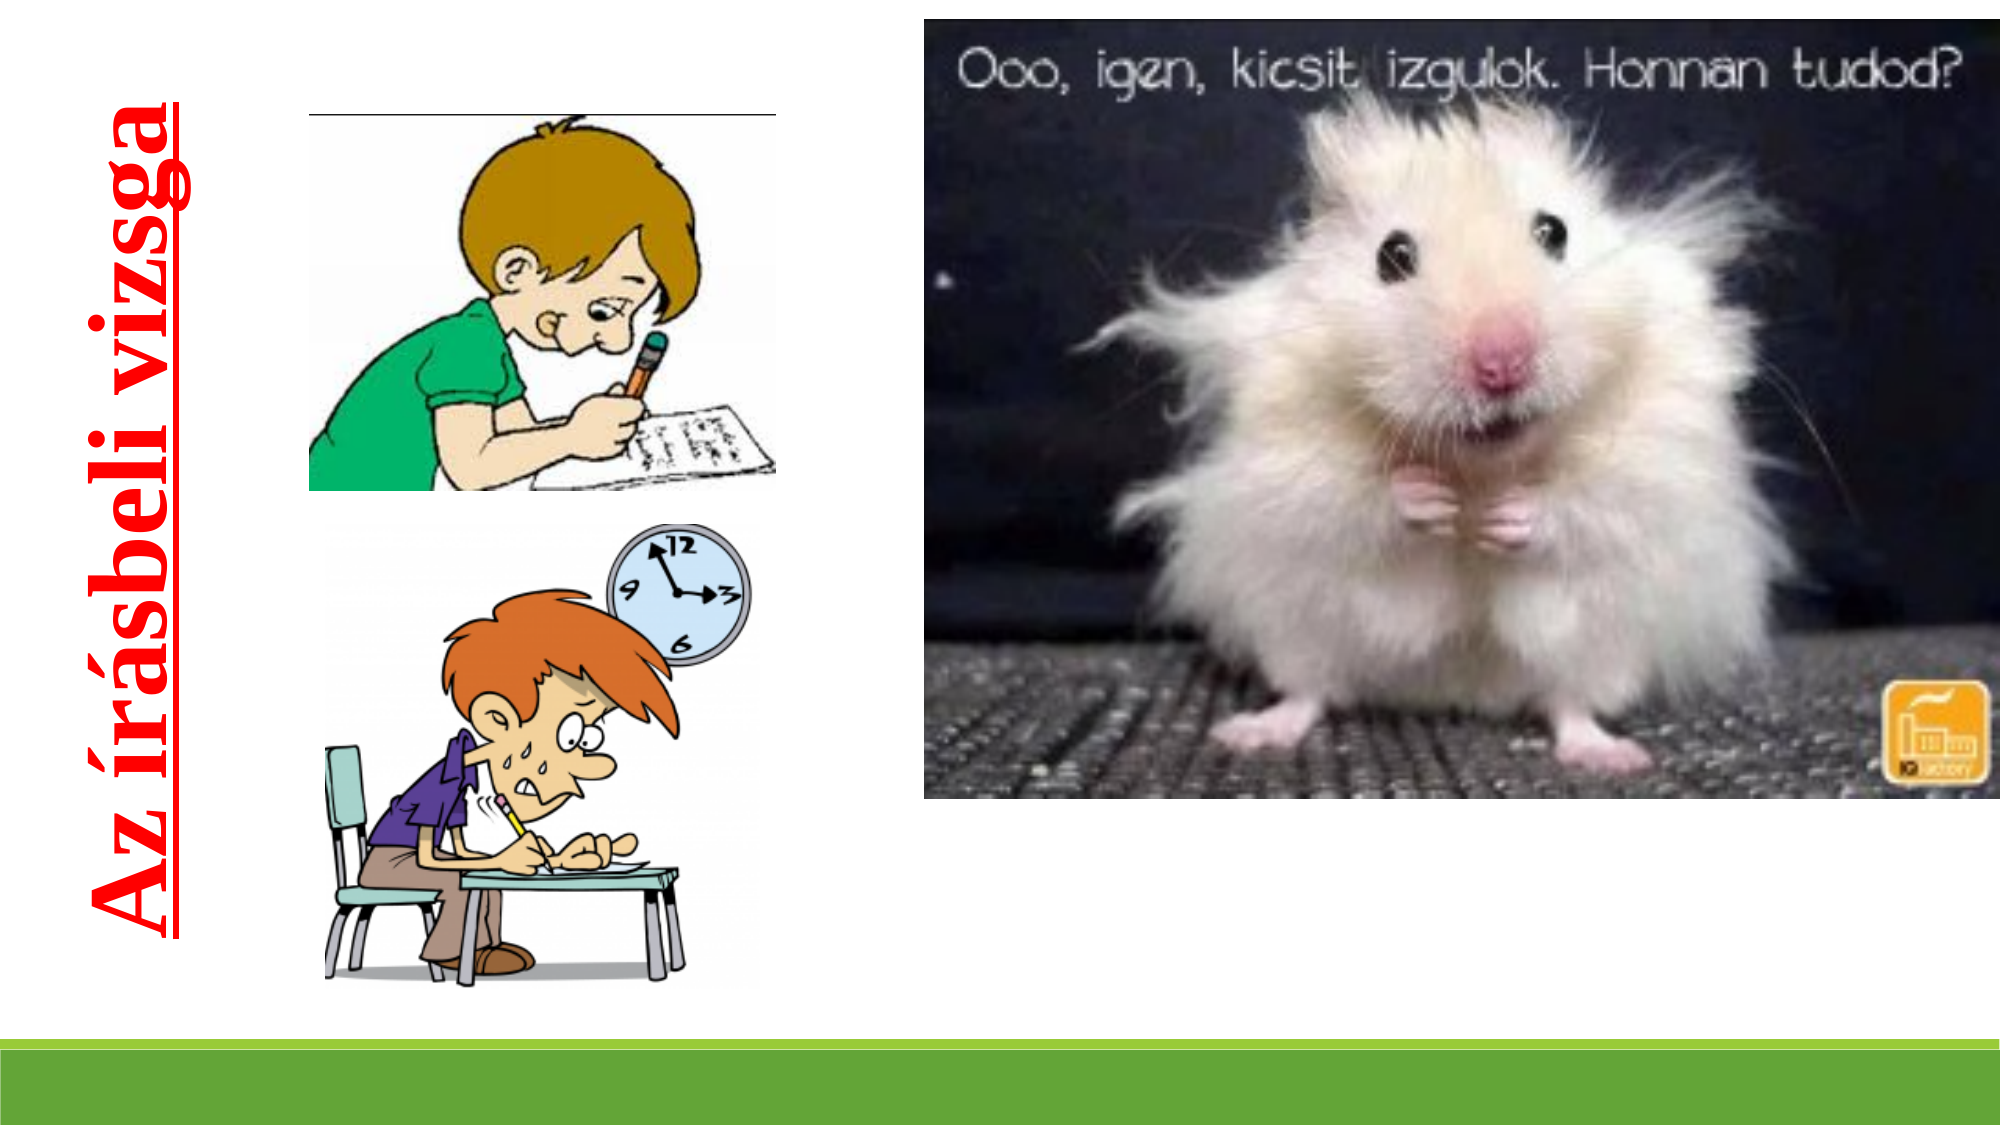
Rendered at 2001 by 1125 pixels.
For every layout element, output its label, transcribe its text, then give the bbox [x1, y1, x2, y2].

picture [324, 524, 761, 990]
picture [309, 114, 777, 491]
picture [924, 19, 2000, 800]
text_box Az írásbeli vizsga [46, 51, 197, 955]
